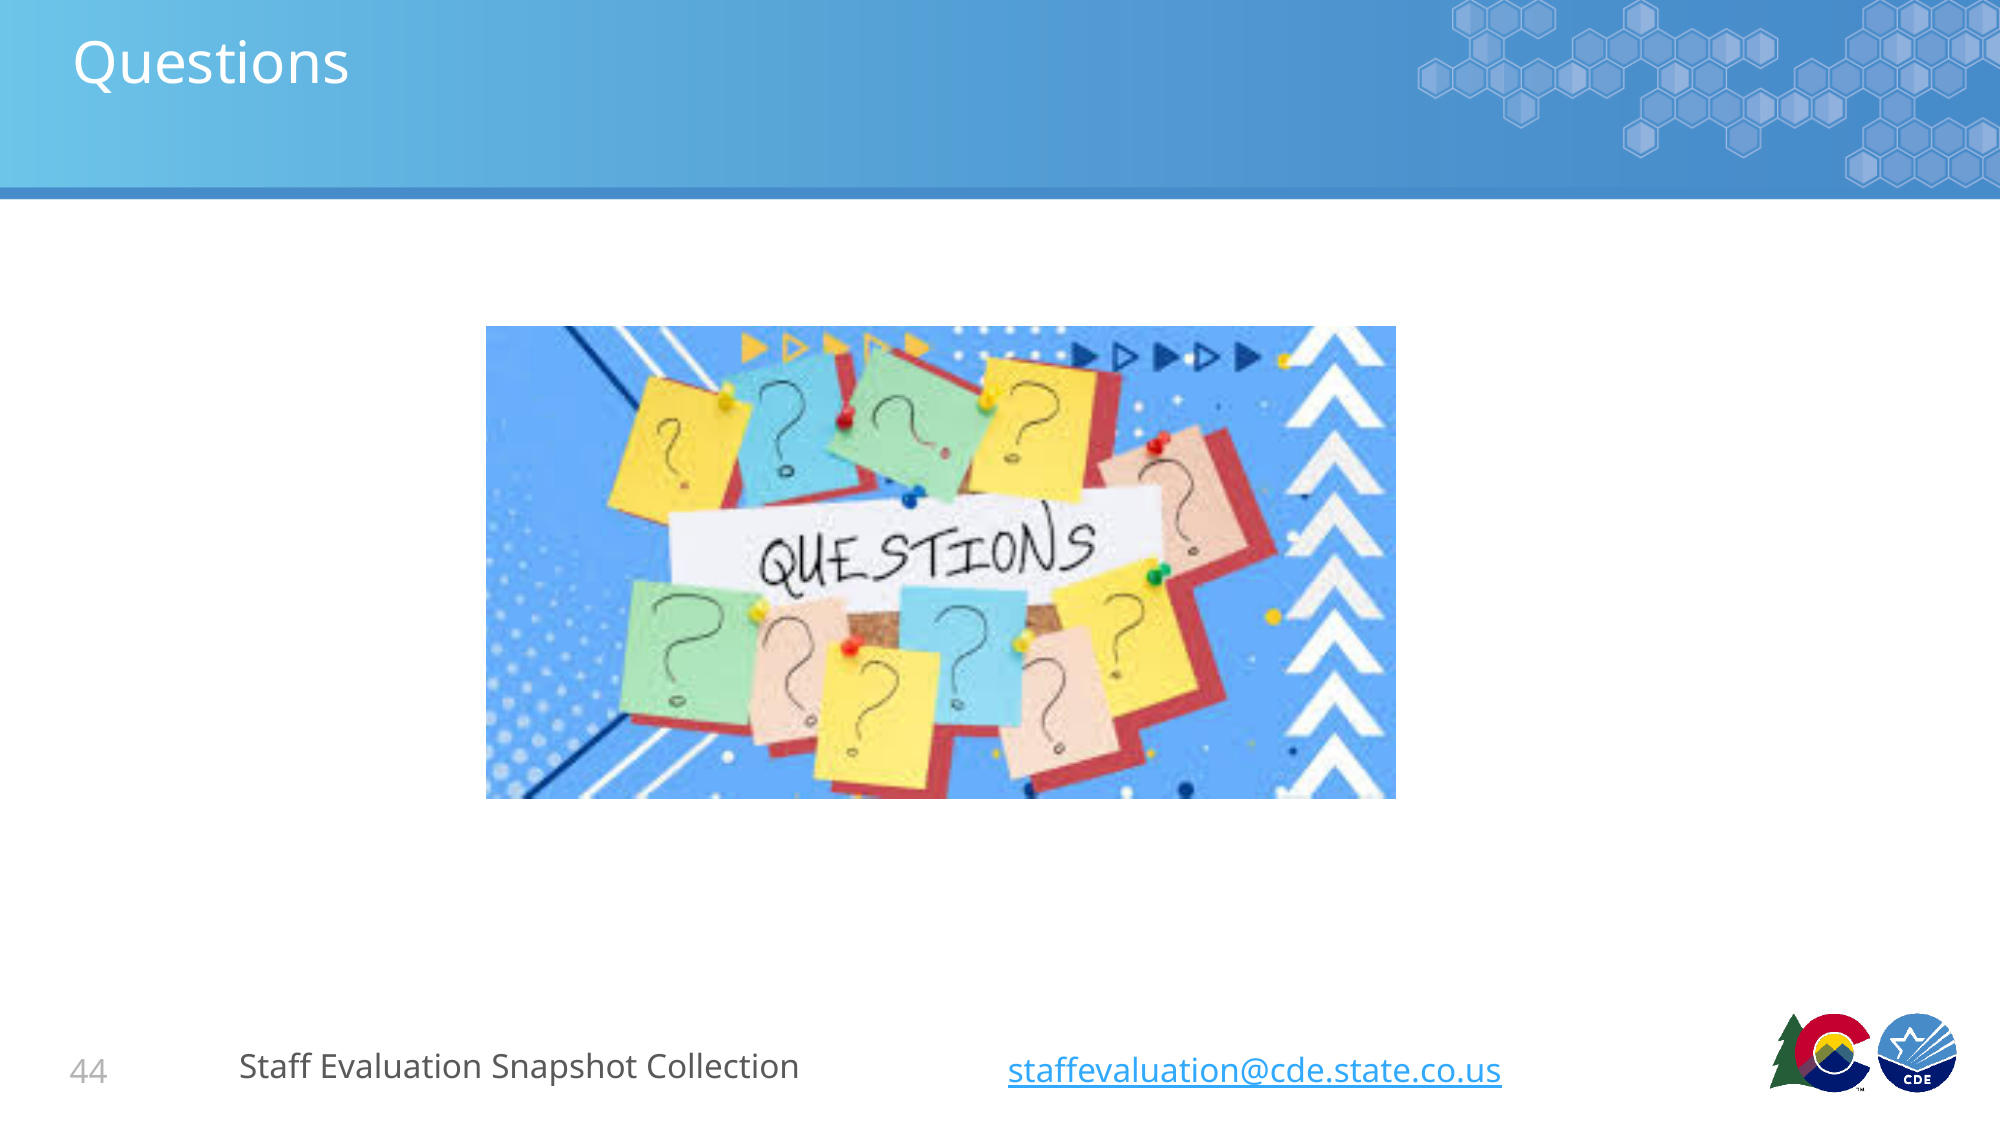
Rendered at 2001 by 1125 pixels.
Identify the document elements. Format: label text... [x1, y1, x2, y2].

list Staff Evaluation Snapshot Collection [224, 1042, 960, 1103]
picture [486, 326, 1396, 799]
title Questions [72, 33, 1396, 182]
picture [0, 0, 2000, 200]
picture [1768, 1012, 1957, 1093]
list staffevaluation@cde.state.co.us [992, 1042, 1714, 1103]
slide_number 44 [54, 1042, 191, 1103]
